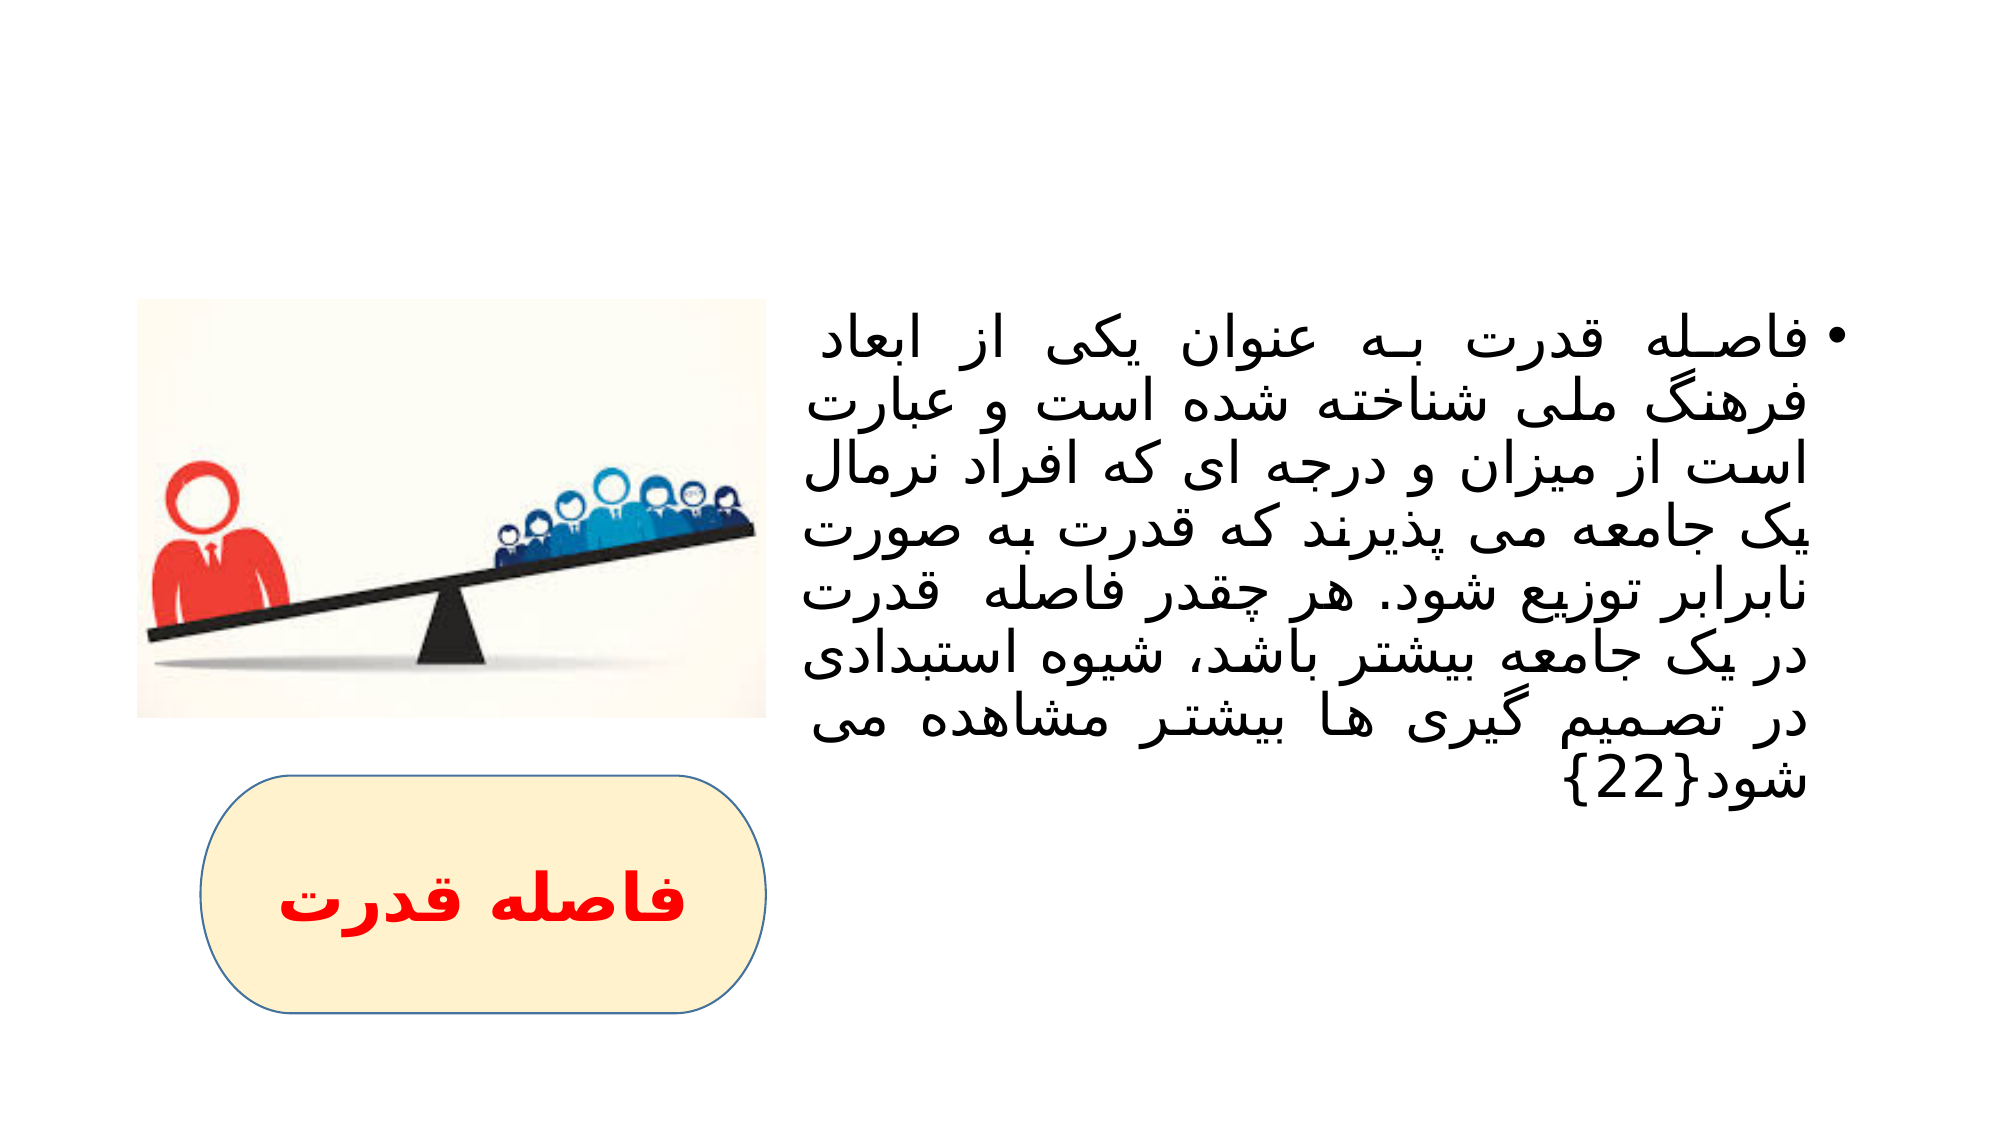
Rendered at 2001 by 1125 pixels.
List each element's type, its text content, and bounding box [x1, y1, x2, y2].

picture [137, 299, 766, 718]
text_box فاصله قدرت [199, 774, 767, 1015]
list فاصله قدرت به عنوان یکی از ابعاد فرهنگ ملی شناخته شده است و عبارت است از میزان و درجه ای که افراد نرمال یک جامعه می پذیرند که قدرت به صورت نابرابر توزیع شود. هر چقدر فاصله قدرت در یک جامعه بیشتر باشد، شیوه استبدادی در تصمیم گیری ها بیشتر مشاهده می شود{22} [784, 299, 1863, 1014]
